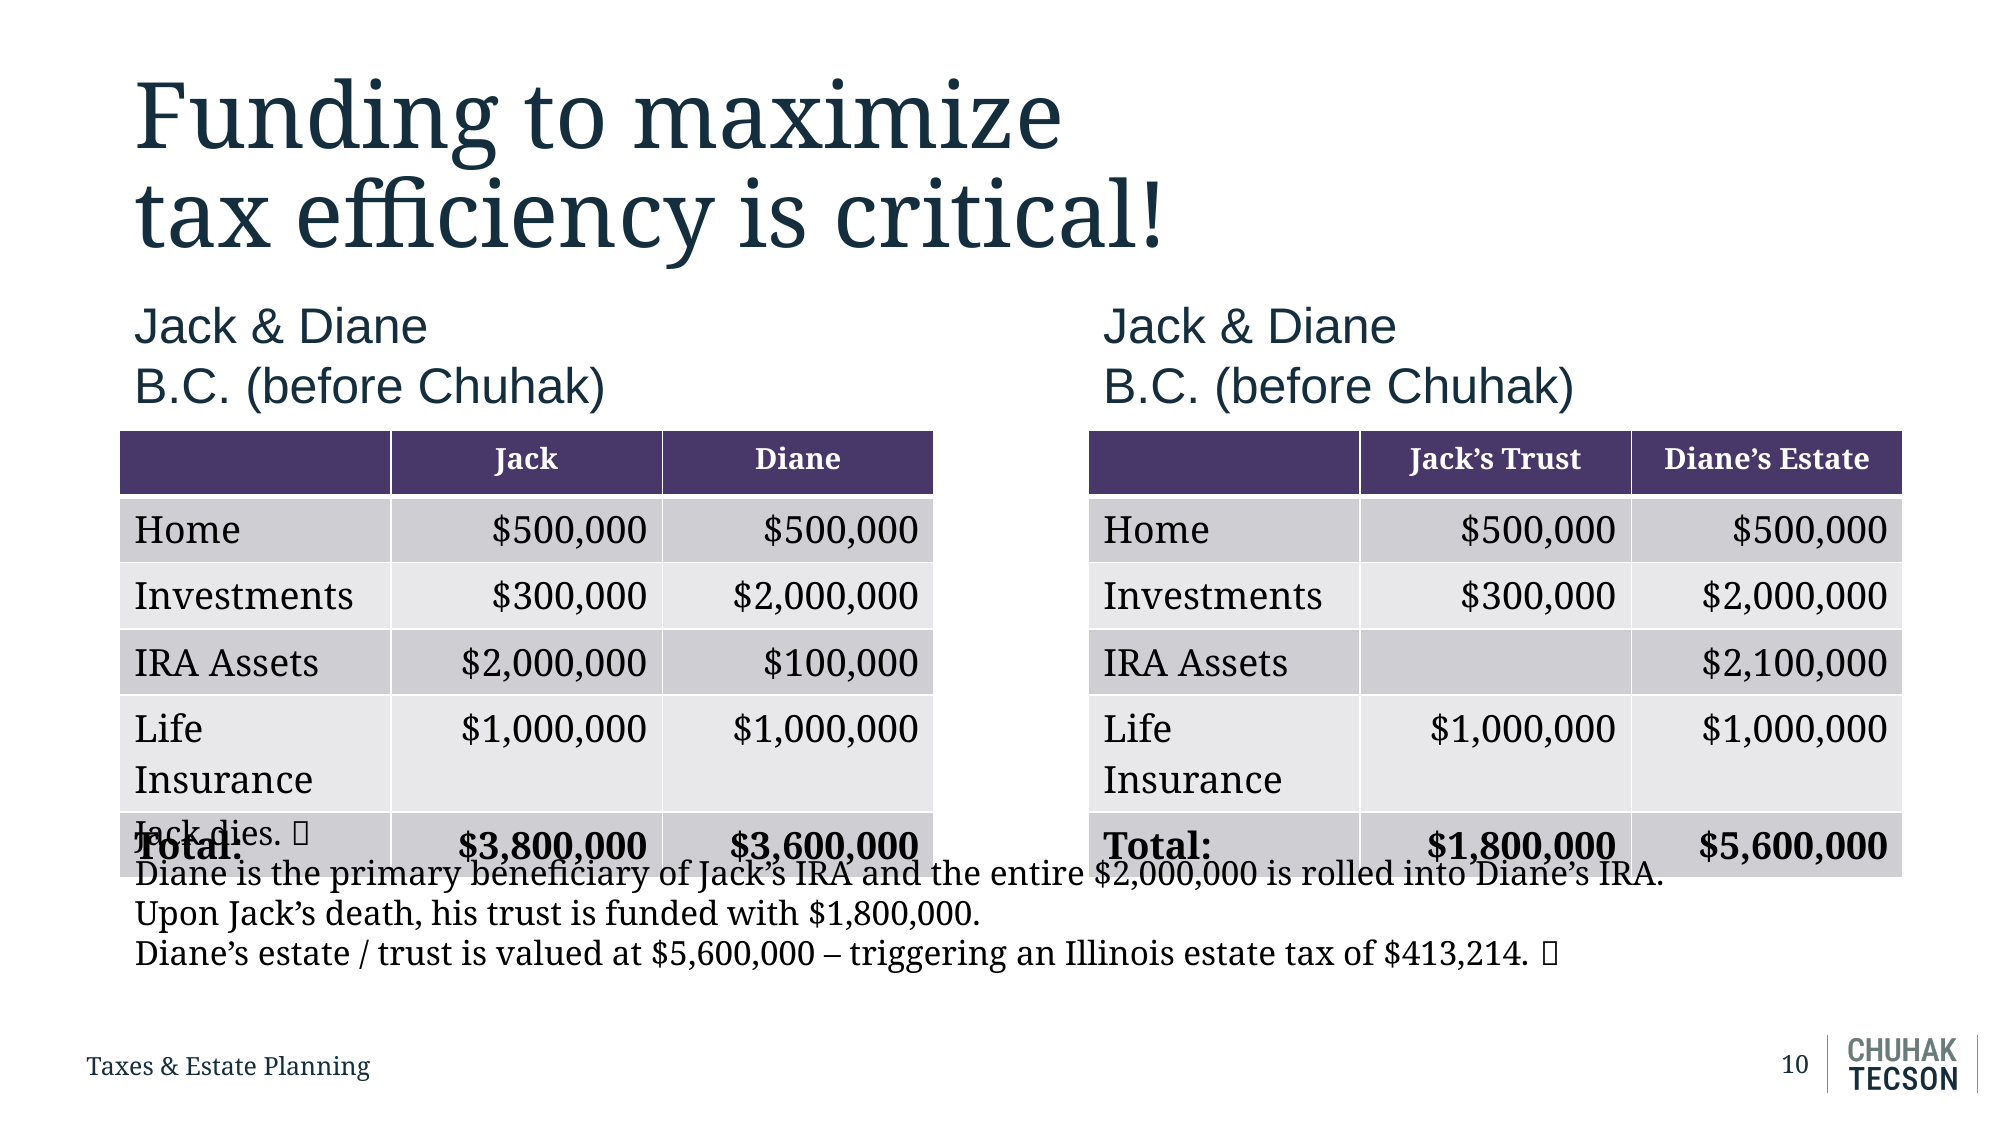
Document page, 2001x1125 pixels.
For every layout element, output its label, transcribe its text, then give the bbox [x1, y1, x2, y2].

list Jack & Diane B.C. (before Chuhak) [1088, 285, 1863, 430]
table_cell Investments [1089, 563, 1359, 628]
table_header Diane’s Estate [1632, 431, 1902, 494]
table_cell $2,000,000 [392, 630, 662, 694]
table_cell Home [1089, 499, 1359, 562]
table_cell Investments [120, 563, 390, 628]
table_cell $2,100,000 [1632, 630, 1902, 694]
slide_number 10 [1374, 1035, 1825, 1096]
table_cell [1361, 630, 1631, 694]
table_cell $5,600,000 [1860, 813, 1902, 877]
table_cell $1,000,000 [392, 696, 662, 805]
table_cell $100,000 [663, 630, 933, 694]
table_cell $2,000,000 [663, 563, 933, 628]
picture [1827, 1035, 1978, 1093]
table_cell IRA Assets [120, 630, 390, 694]
table_cell Life Insurance [120, 696, 390, 805]
table_header Jack [392, 431, 662, 494]
table_cell $1,000,000 [1632, 696, 1902, 811]
table_cell IRA Assets [1089, 630, 1359, 694]
table_cell $1,000,000 [663, 696, 933, 805]
table_cell $300,000 [392, 563, 662, 628]
table_cell $2,000,000 [1632, 563, 1902, 628]
table_cell Home [120, 499, 390, 562]
table_cell $500,000 [663, 499, 933, 562]
table_header Diane [663, 431, 933, 494]
table_header [120, 431, 390, 494]
table_cell $500,000 [392, 499, 662, 562]
table_cell $500,000 [1632, 499, 1902, 562]
table_cell $500,000 [1361, 499, 1631, 562]
table_header [1089, 431, 1359, 494]
title Funding to maximize tax efficiency is critical! [119, 59, 1318, 278]
list Jack & Diane B.C. (before Chuhak) [119, 285, 890, 430]
table_header Jack’s Trust [1361, 431, 1631, 494]
table_cell $1,000,000 [1361, 696, 1631, 805]
text_box Jack dies.  Diane is the primary beneficiary of Jack’s IRA and the entire $2,000,000 is rolled into Diane’s IRA. Upon Jack’s death, his trust is funded with $1,800,000. Diane’s estate / trust is valued at $5,600,000 – triggering an Illinois estate tax of $413,214.  [120, 805, 1860, 980]
table_cell $300,000 [1361, 563, 1631, 628]
table_cell Life Insurance [1089, 696, 1359, 805]
footer Taxes & Estate Planning [71, 1035, 747, 1096]
